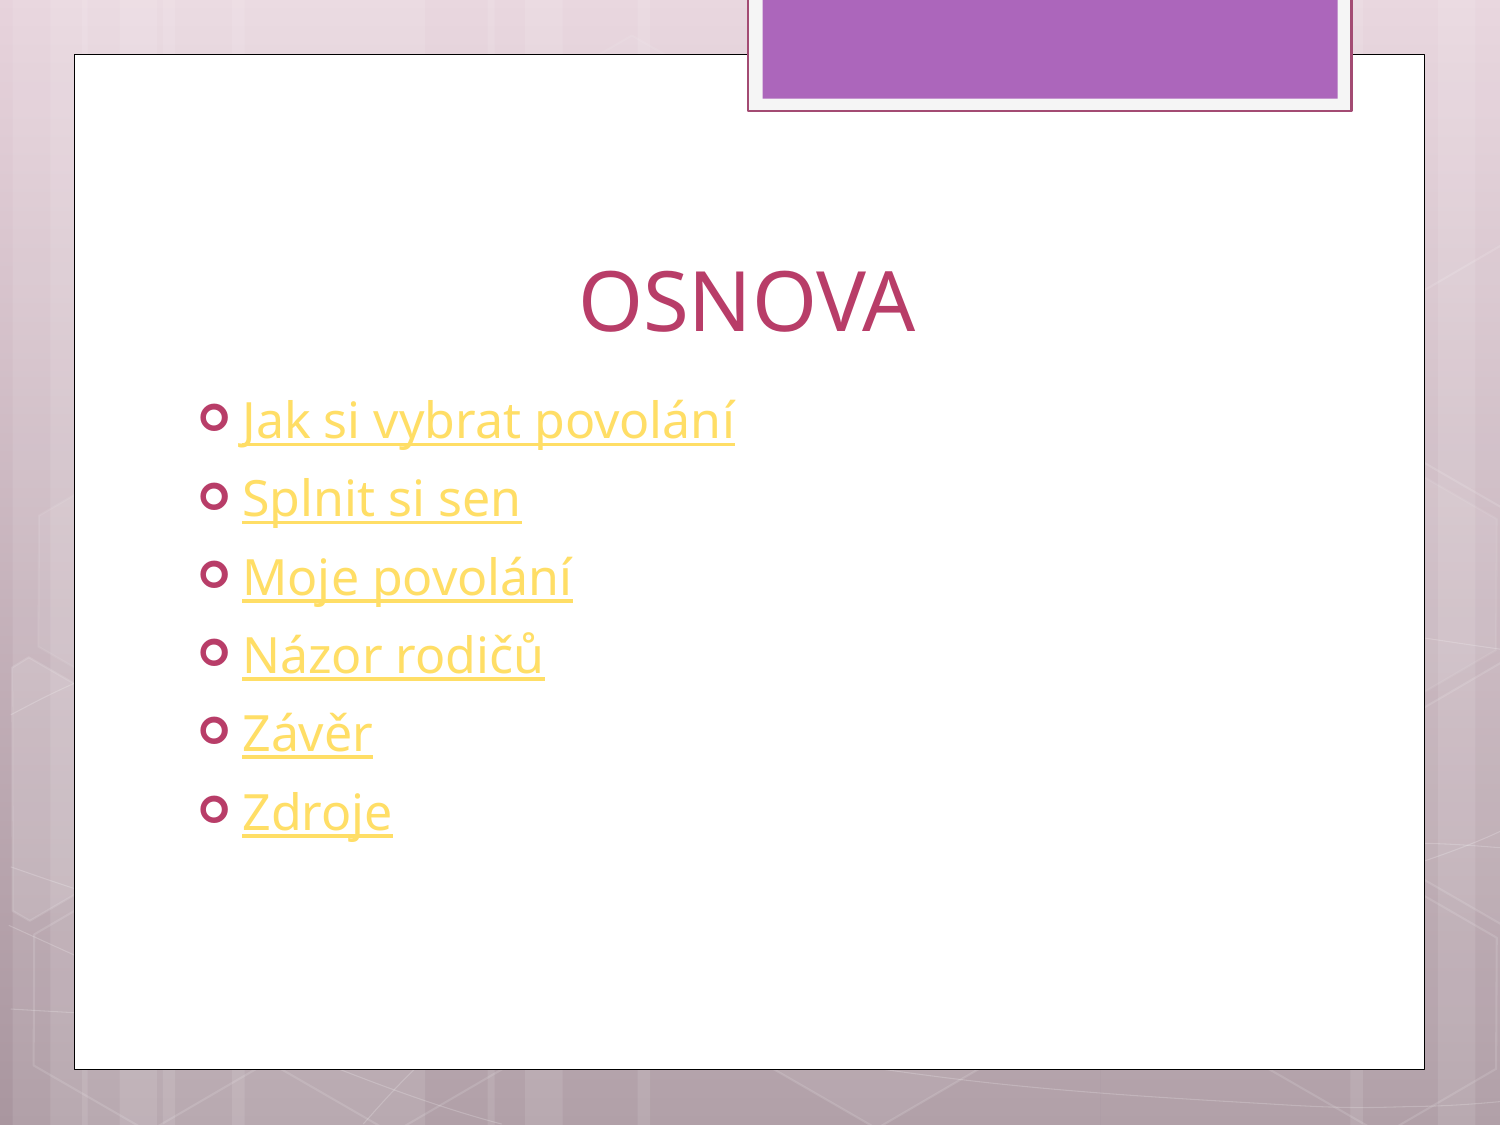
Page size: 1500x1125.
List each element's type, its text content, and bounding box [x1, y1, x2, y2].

title OSNOVA [171, 168, 1324, 357]
list Jak si vybrat povolání Splnit si sen Moje povolání Názor rodičů Závěr Zdroje [171, 381, 1283, 957]
